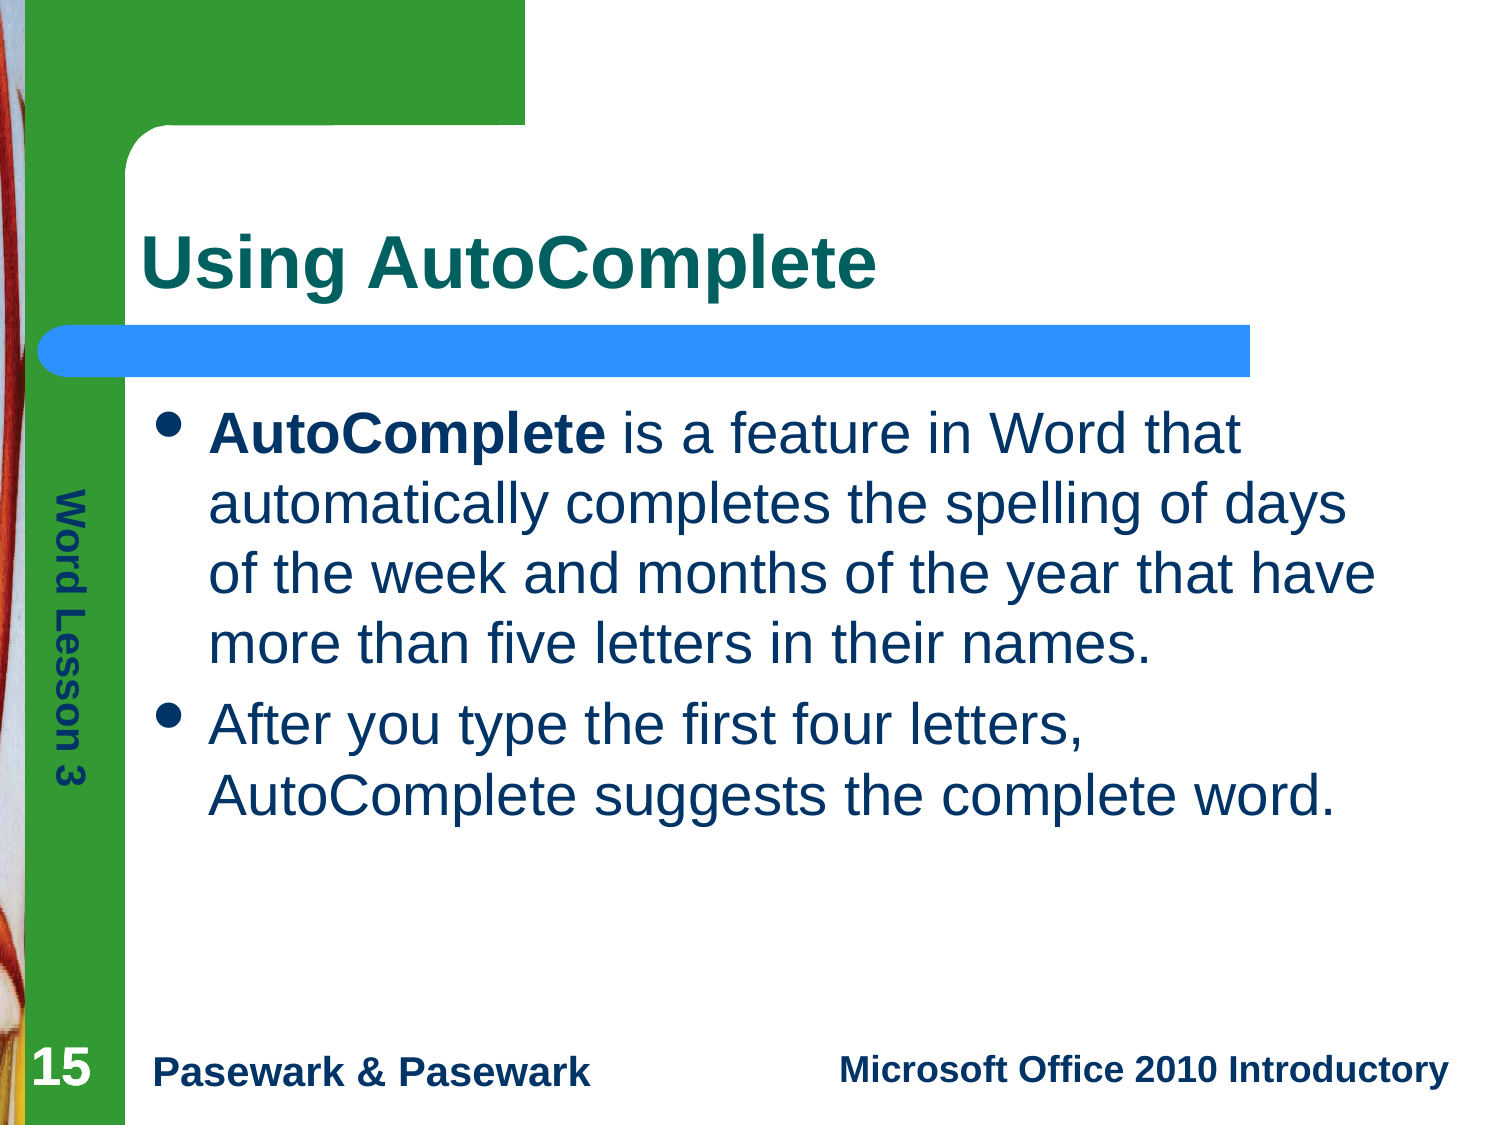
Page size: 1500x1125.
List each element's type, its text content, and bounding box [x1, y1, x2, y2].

title Using AutoComplete [124, 124, 1463, 313]
picture [0, 0, 25, 1125]
text_box 15 [13, 1023, 111, 1105]
text_box AutoComplete is a feature in Word that automatically completes the spelling of days of the week and months of the year that have more than five letters in their names. After you type the first four letters, AutoComplete suggests the complete word. [137, 387, 1400, 1050]
